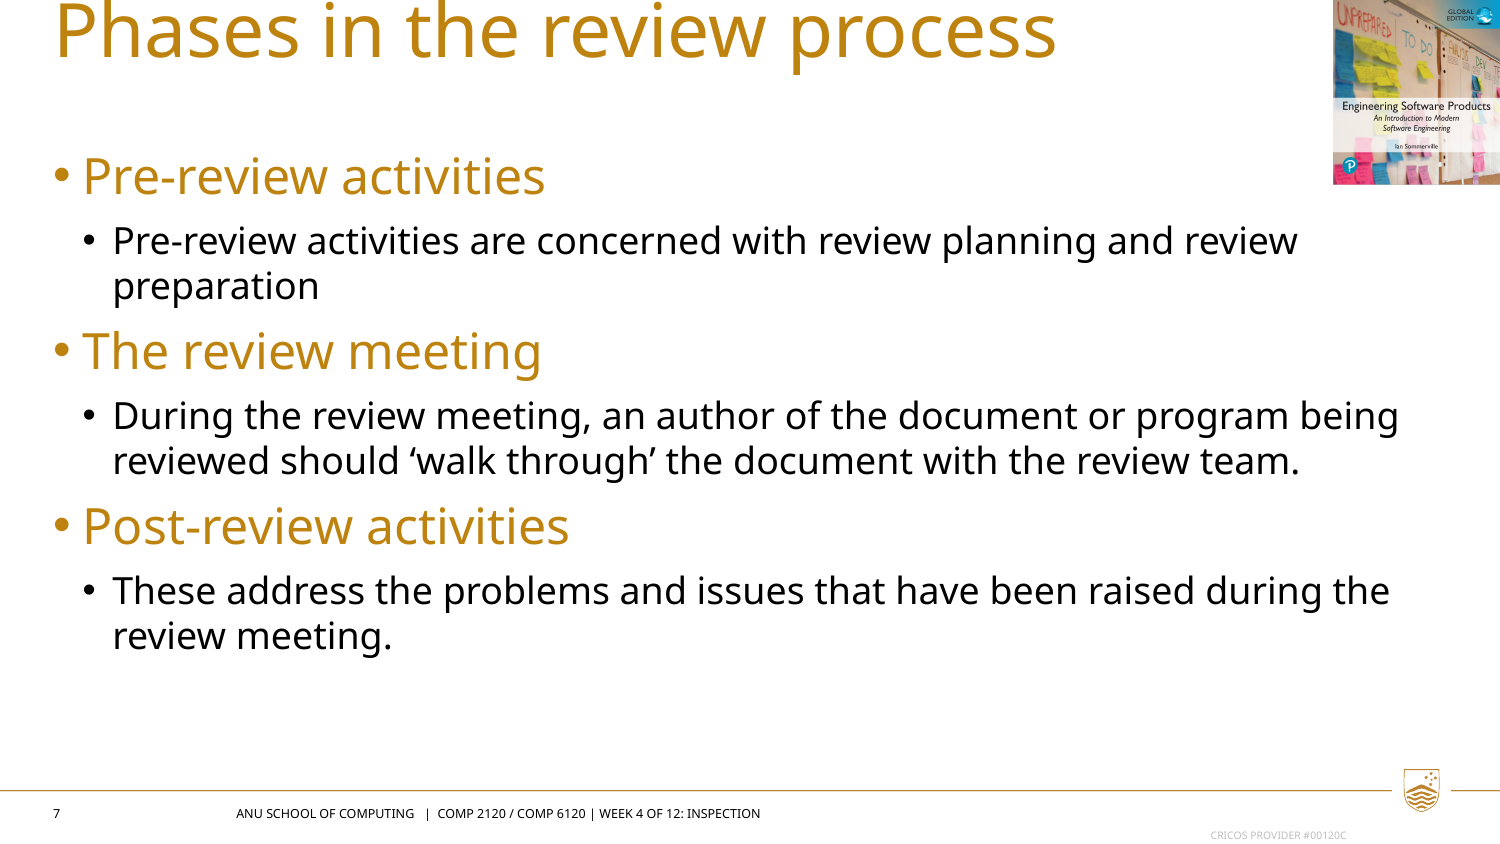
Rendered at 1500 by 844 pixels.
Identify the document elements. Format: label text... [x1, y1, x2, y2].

slide_number 7 [53, 806, 113, 824]
list Pre-review activities Pre-review activities are concerned with review planning and review preparation The review meeting During the review meeting, an author of the document or program being reviewed should ‘walk through’ the document with the review team. Post-review activities These address the problems and issues that have been raised during the review meeting. [53, 145, 1441, 765]
list Phases in the review process [53, 0, 1333, 145]
picture [1333, 0, 1500, 185]
picture [0, 769, 1500, 812]
footer ANU SCHOOL OF COMPUTING | COMP 2120 / COMP 6120 | WEEK 4 OF 12: Inspection [236, 806, 1122, 824]
